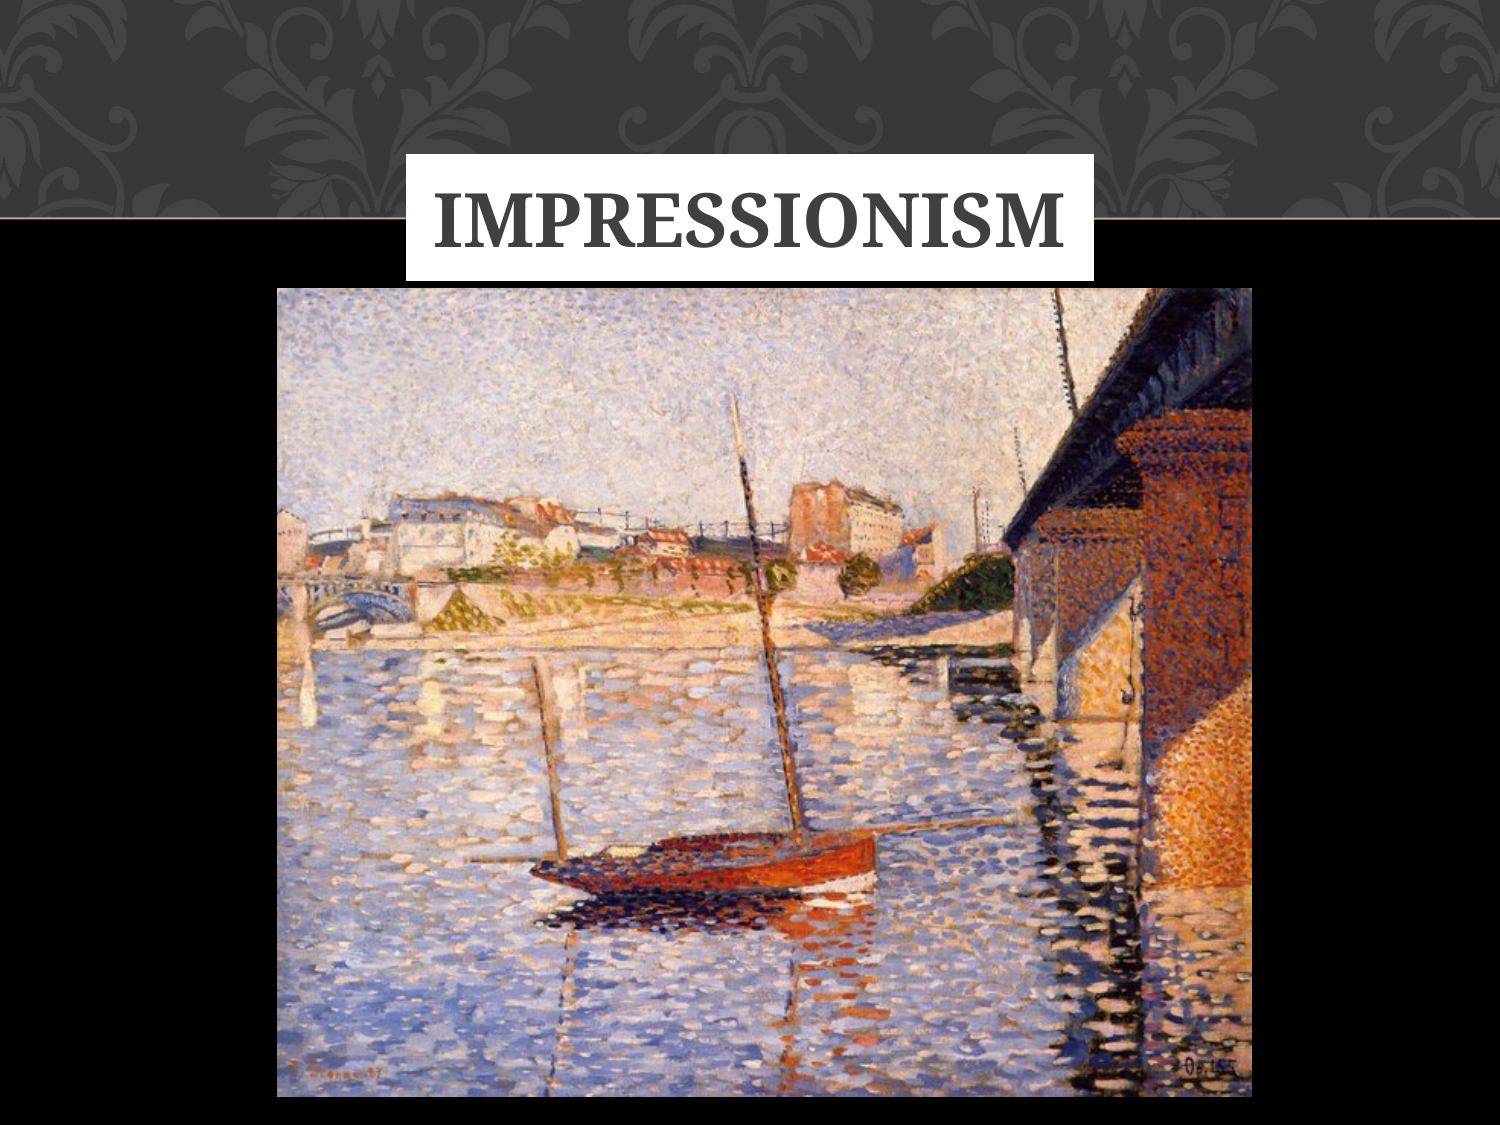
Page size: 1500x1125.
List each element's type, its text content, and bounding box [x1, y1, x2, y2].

title Impressionism [406, 154, 1094, 281]
picture [277, 288, 1252, 1098]
